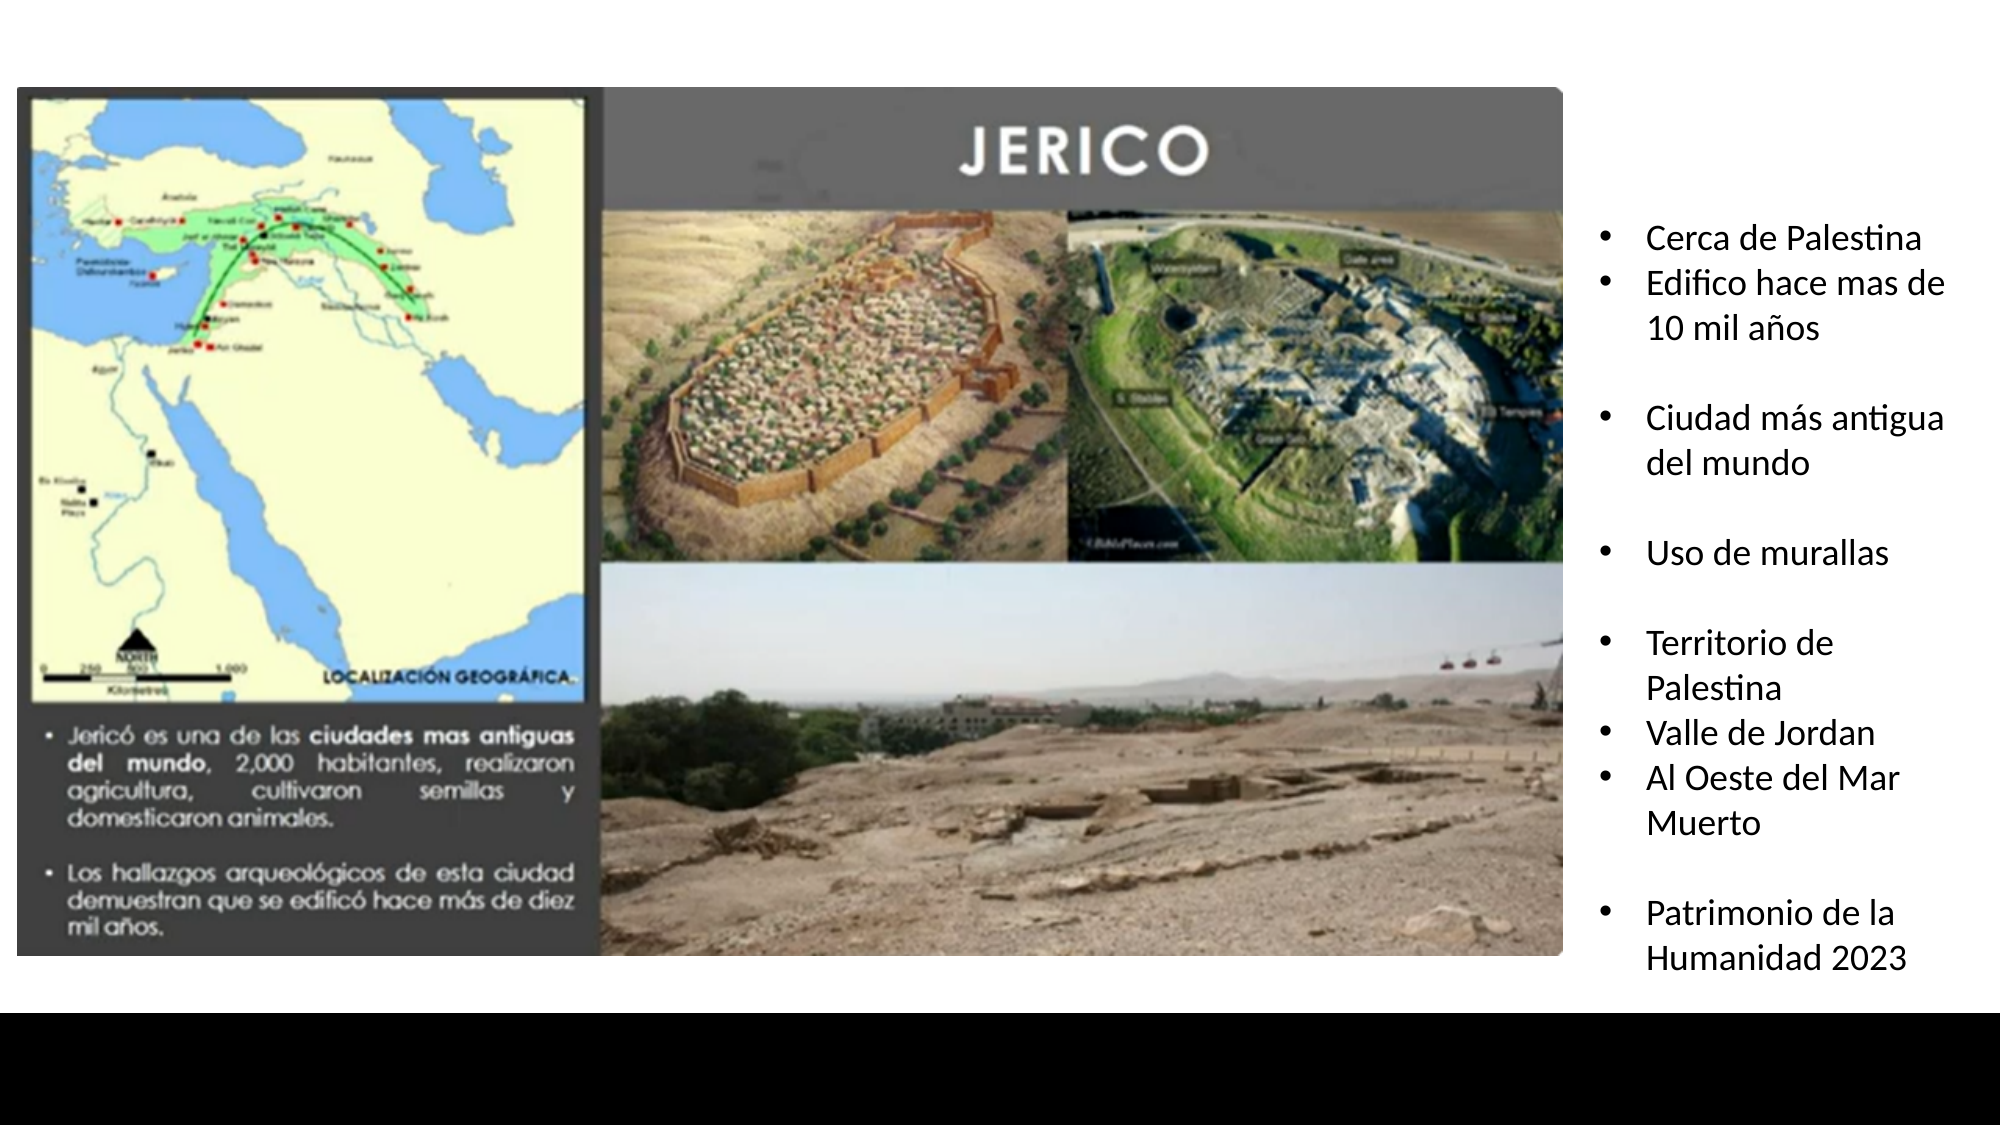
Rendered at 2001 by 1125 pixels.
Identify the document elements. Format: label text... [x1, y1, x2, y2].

picture [17, 87, 1563, 957]
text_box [0, 1012, 2000, 1125]
text_box Cerca de Palestina Edifico hace mas de 10 mil años Ciudad más antigua del mundo Uso de murallas Territorio de Palestina Valle de Jordan Al Oeste del Mar Muerto Patrimonio de la Humanidad 2023 [1584, 205, 1971, 1012]
